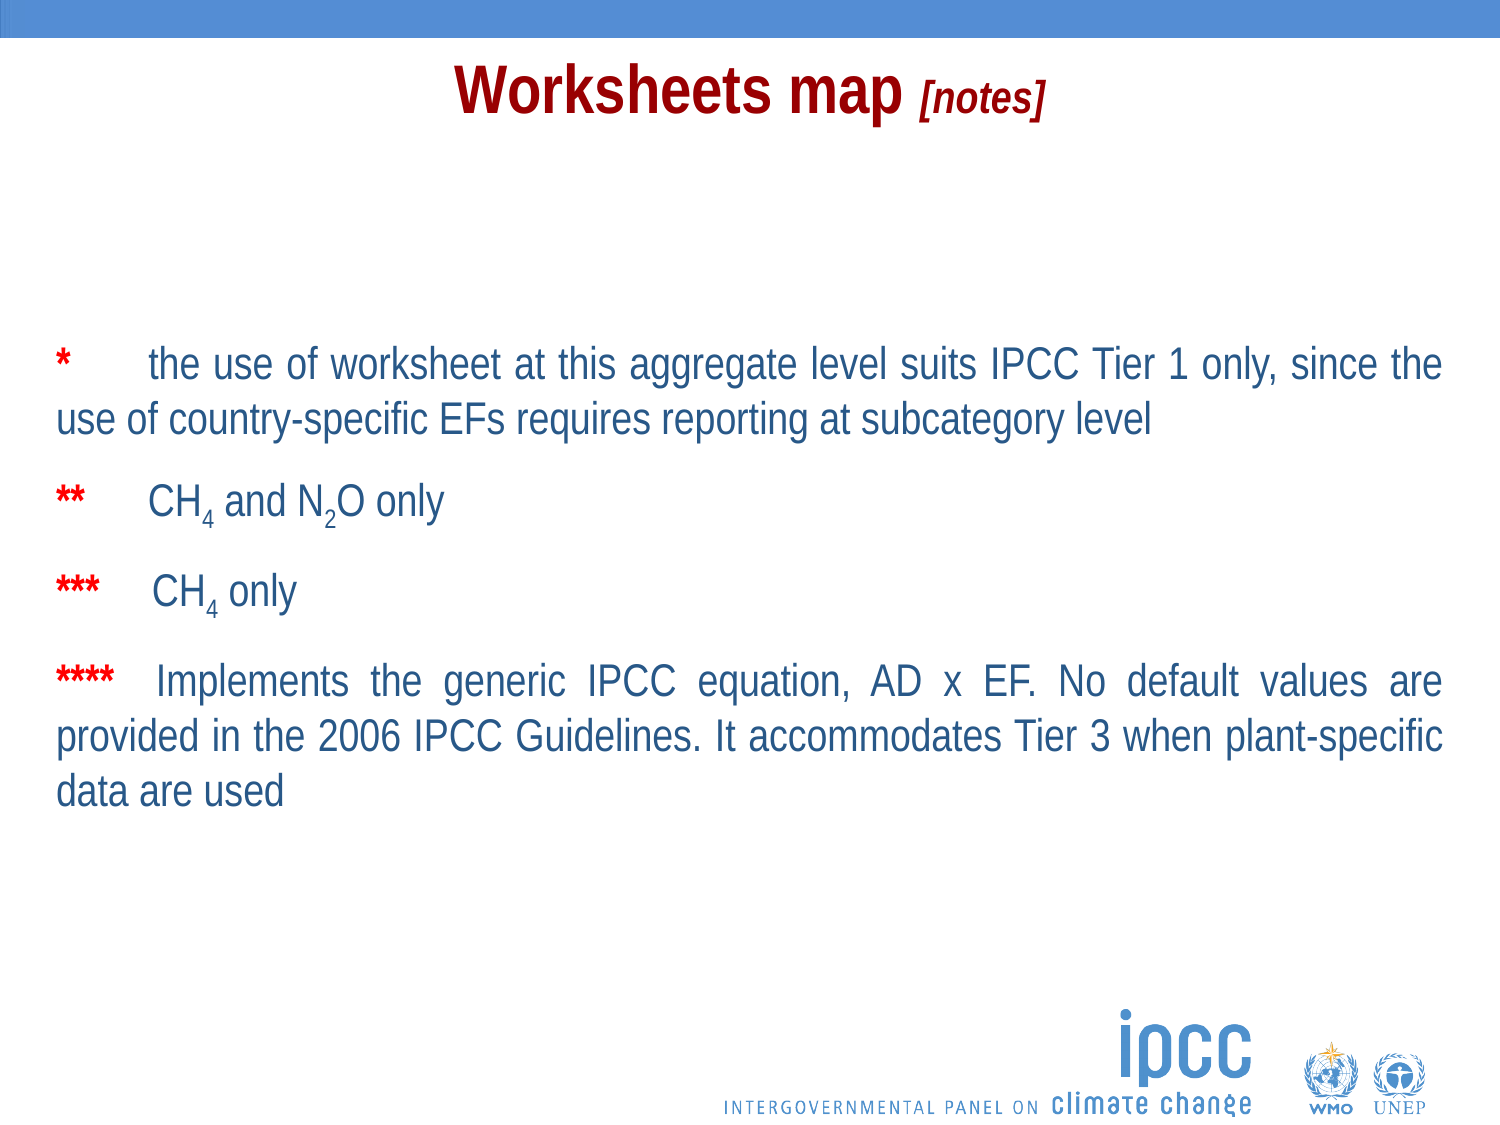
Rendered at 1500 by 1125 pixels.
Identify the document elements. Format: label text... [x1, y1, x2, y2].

picture [725, 1009, 1425, 1117]
picture [0, 0, 1500, 36]
text_box Worksheets map [notes] [0, 36, 1500, 126]
text_box * the use of worksheet at this aggregate level suits IPCC Tier 1 only, since the use of country-specific EFs requires reporting at subcategory level ** CH4 and N2O only *** CH4 only **** Implements the generic IPCC equation, AD x EF. No default values are provided in the 2006 IPCC Guidelines. It accommodates Tier 3 when plant-specific data are used [41, 326, 1459, 799]
